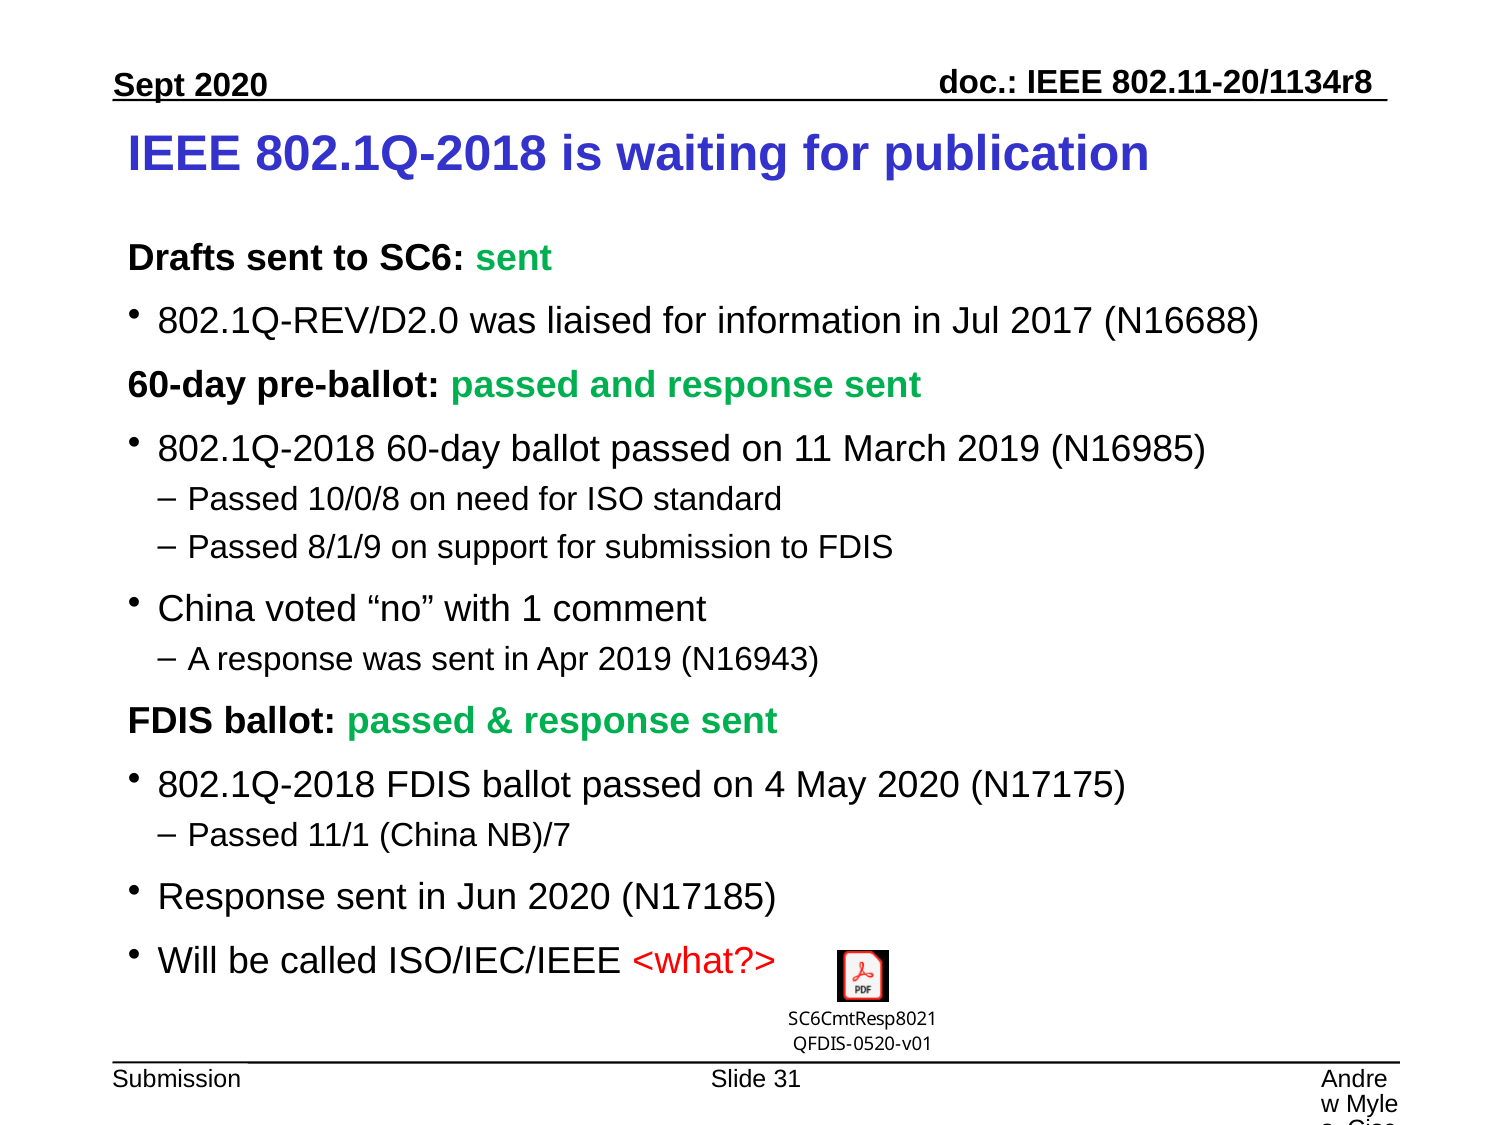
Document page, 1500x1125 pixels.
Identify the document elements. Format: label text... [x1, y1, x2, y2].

footer Andrew Myles, Cisco [1320, 1061, 1402, 1093]
slide_number Slide 31 [709, 1061, 803, 1093]
title IEEE 802.1Q-2018 is waiting for publication [112, 112, 1388, 224]
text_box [787, 950, 938, 1084]
list Drafts sent to SC6: sent 802.1Q-REV/D2.0 was liaised for information in Jul 2017 (N16688) 60-day pre-ballot: passed and response sent 802.1Q-2018 60-day ballot passed on 11 March 2019 (N16985) Passed 10/0/8 on need for ISO standard Passed 8/1/9 on support for submission to FDIS China voted “no” with 1 comment A response was sent in Apr 2019 (N16943) FDIS ballot: passed & response sent 802.1Q-2018 FDIS ballot passed on 4 May 2020 (N17175) Passed 11/1 (China NB)/7 Response sent in Jun 2020 (N17185) Will be called ISO/IEC/IEEE <what?> [112, 224, 1388, 1000]
